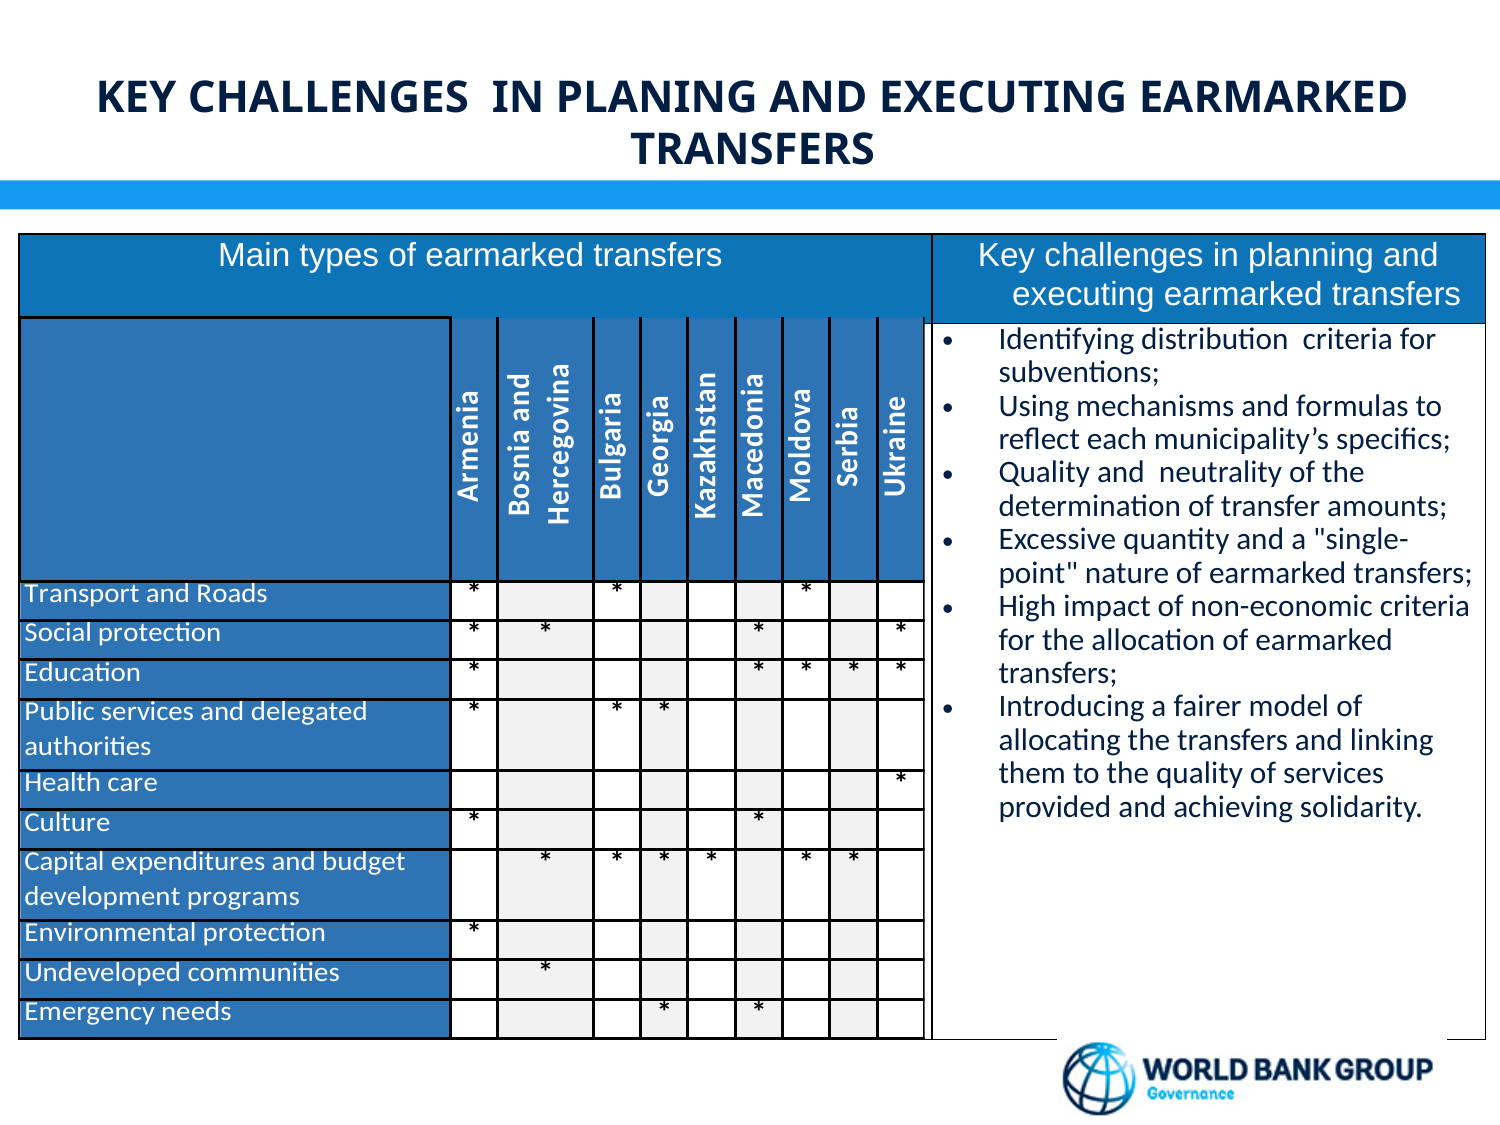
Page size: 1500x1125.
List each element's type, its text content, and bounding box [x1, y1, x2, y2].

title KEY CHALLENGES IN PLANING AND EXECUTING EARMARKED TRANSFERS [58, 49, 1447, 174]
table_header Key challenges in planning and executing earmarked transfers [933, 235, 1485, 323]
table_header Main types of earmarked transfers [20, 235, 931, 323]
picture [18, 316, 926, 1040]
picture [1057, 1030, 1447, 1125]
table_cell Identifying distribution criteria for subventions; Using mechanisms and formulas to reflect each municipality’s specifics; Quality and neutrality of the determination of transfer amounts; Excessive quantity and a "single-point" nature of earmarked transfers; High impact of non-economic criteria for the allocation of earmarked transfers; Introducing a fairer model of allocating the transfers and linking them to the quality of services provided and achieving solidarity. [933, 324, 1485, 1039]
